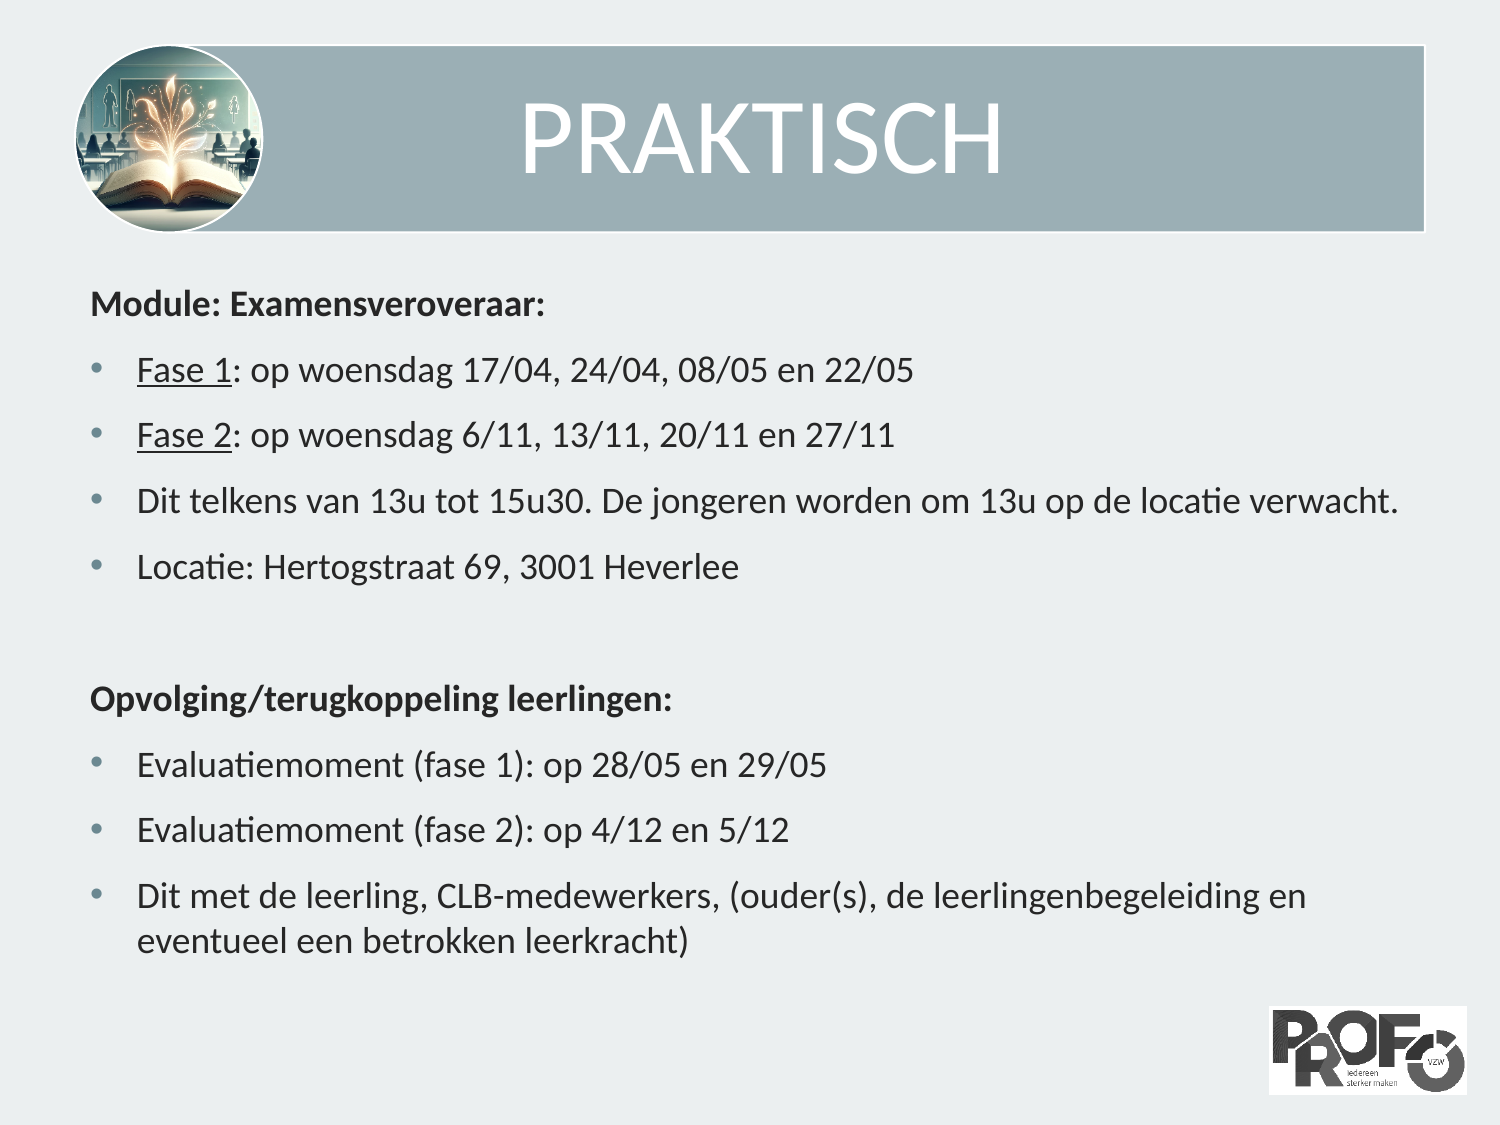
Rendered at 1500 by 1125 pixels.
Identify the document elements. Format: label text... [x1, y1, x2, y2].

picture [1269, 1006, 1467, 1095]
list Module: Examensveroveraar: Fase 1: op woensdag 17/04, 24/04, 08/05 en 22/05 Fase 2: op woensdag 6/11, 13/11, 20/11 en 27/11 Dit telkens van 13u tot 15u30. De jongeren worden om 13u op de locatie verwacht. Locatie: Hertogstraat 69, 3001 Heverlee Opvolging/terugkoppeling leerlingen: Evaluatiemoment (fase 1): op 28/05 en 29/05 Evaluatiemoment (fase 2): op 4/12 en 5/12 Dit met de leerling, CLB-medewerkers, (ouder(s), de leerlingenbegeleiding en eventueel een betrokken leerkracht) [0, 271, 1425, 1051]
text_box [74, 45, 1425, 233]
